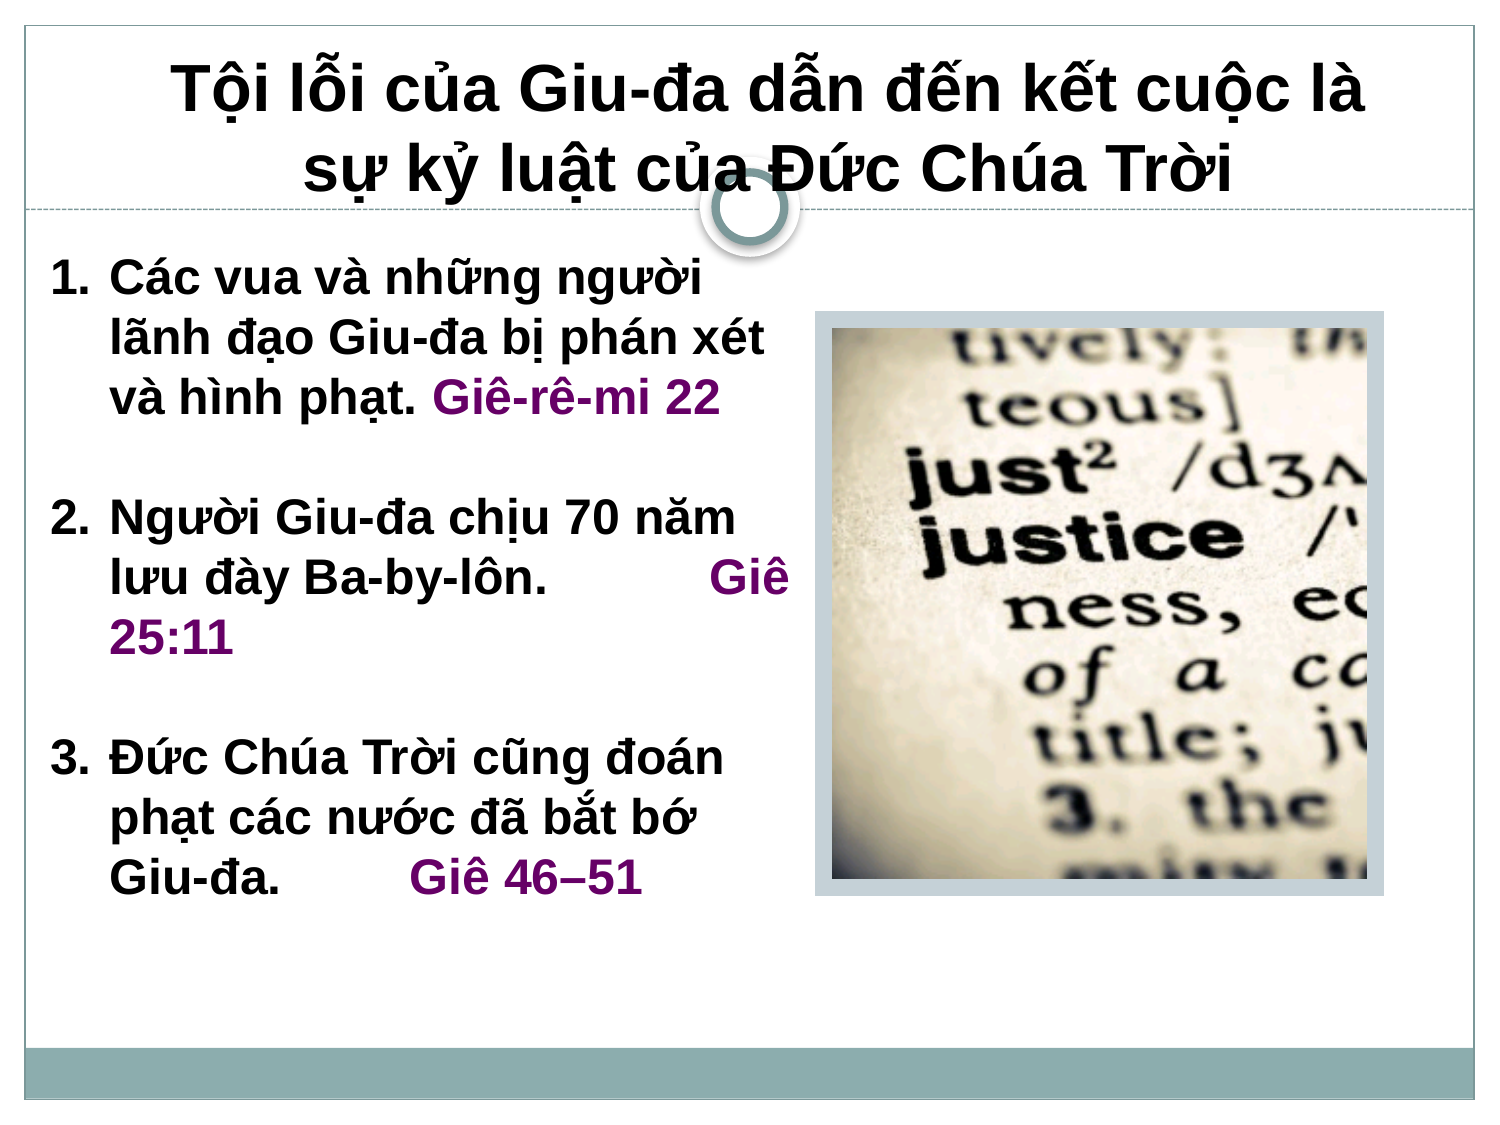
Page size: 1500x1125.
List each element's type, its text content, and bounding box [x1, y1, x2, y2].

title Tội lỗi của Giu-đa dẫn đến kết cuộc là sự kỷ luật của Đức Chúa Trời [137, 12, 1400, 213]
text_box Các vua và những người lãnh đạo Giu-đa bị phán xét và hình phạt. Giê-rê-mi 22 2. Người Giu-đa chịu 70 năm lưu đày Ba-by-lôn. Giê 25:11 Đức Chúa Trời cũng đoán phạt các nước đã bắt bớ Giu-đa. Giê 46–51 [35, 236, 825, 962]
picture [831, 327, 1368, 880]
